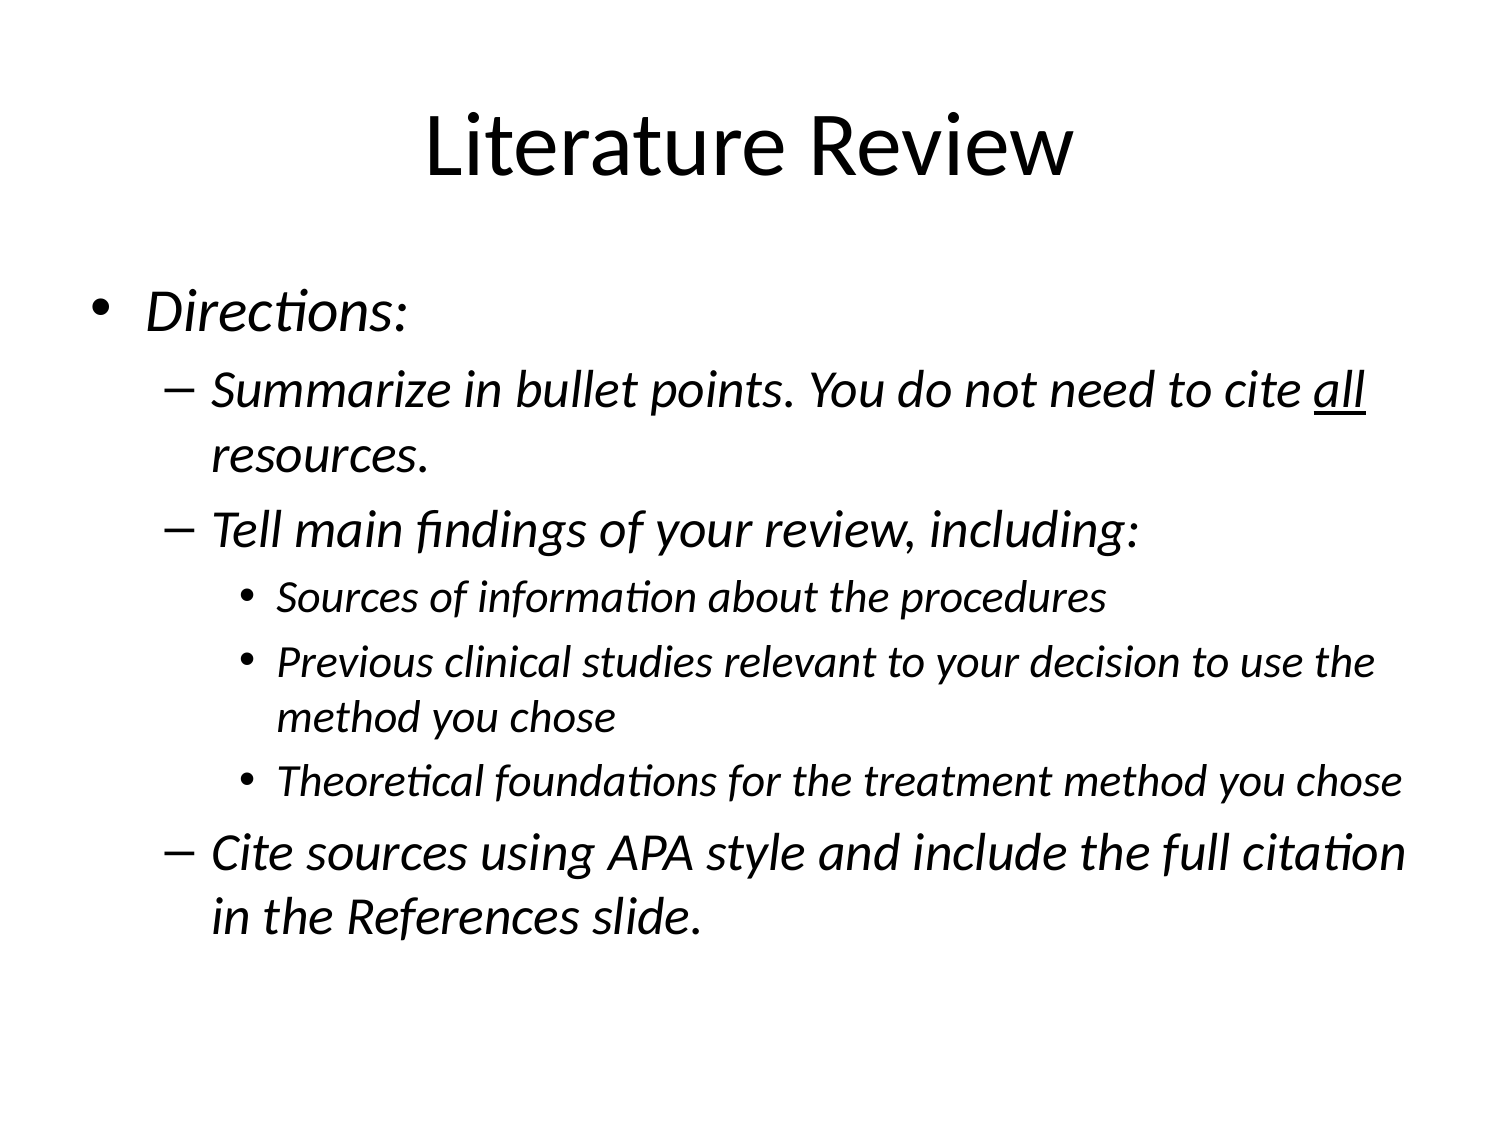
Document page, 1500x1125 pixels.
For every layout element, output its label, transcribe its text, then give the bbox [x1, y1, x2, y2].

title Literature Review [75, 45, 1425, 233]
list Directions: Summarize in bullet points. You do not need to cite all resources. Tell main findings of your review, including: Sources of information about the procedures Previous clinical studies relevant to your decision to use the method you chose Theoretical foundations for the treatment method you chose Cite sources using APA style and include the full citation in the References slide. [75, 262, 1425, 1005]
